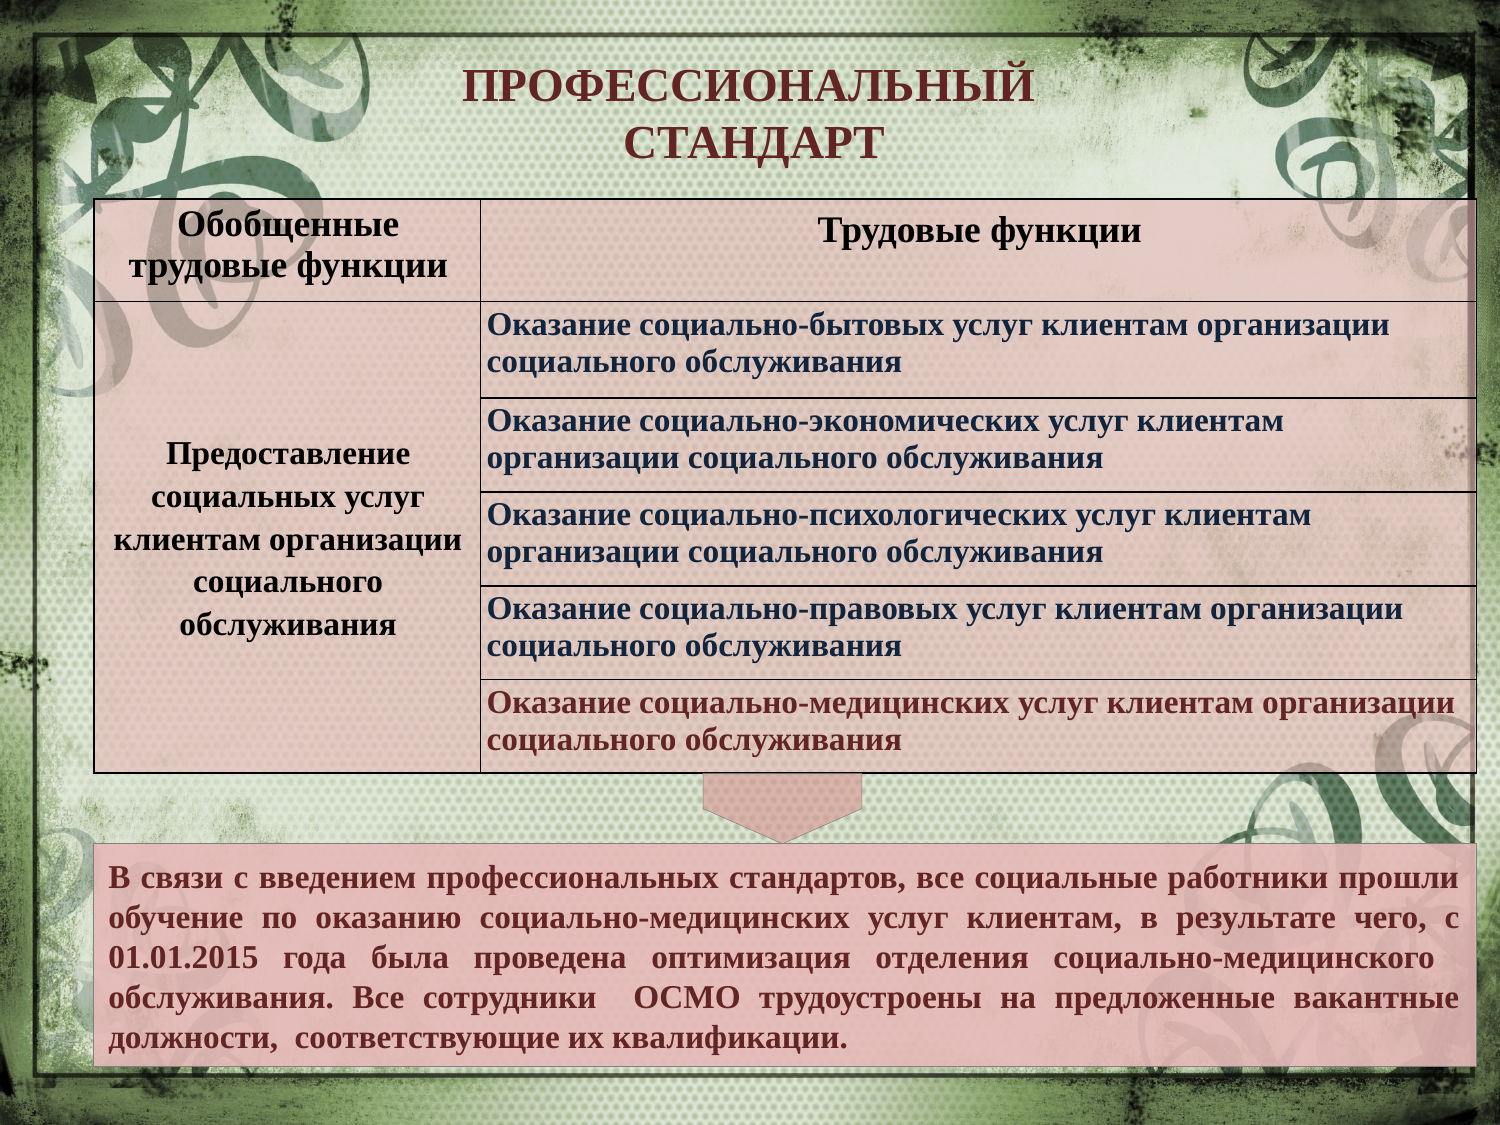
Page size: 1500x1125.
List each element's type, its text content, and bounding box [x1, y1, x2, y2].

title Профессиональный стандарт [117, 46, 1393, 176]
table_header Обобщенные трудовые функции [95, 200, 480, 301]
text_box [701, 771, 864, 846]
table_cell Оказание социально-экономических услуг клиентам организации социального обслуживания [481, 399, 1476, 491]
picture [0, 0, 1500, 1125]
table_header Трудовые функции [481, 200, 1476, 301]
table_cell Оказание социально-психологических услуг клиентам организации социального обслуживания [481, 493, 1476, 585]
table_cell Оказание социально-бытовых услуг клиентам организации социального обслуживания [481, 302, 1476, 397]
table_cell Оказание социально-правовых услуг клиентам организации социального обслуживания [481, 587, 1476, 679]
text_box В связи с введением профессиональных стандартов, все социальные работники прошли обучение по оказанию социально-медицинских услуг клиентам, в результате чего, с 01.01.2015 года была проведена оптимизация отделения социально-медицинского обслуживания. Все сотрудники ОСМО трудоустроены на предложенные вакантные должности, соответствующие их квалификации. [92, 842, 1479, 1068]
table_cell Предоставление социальных услуг клиентам организации социального обслуживания [95, 302, 480, 772]
table_cell Оказание социально-медицинских услуг клиентам организации социального обслуживания [481, 680, 1476, 772]
